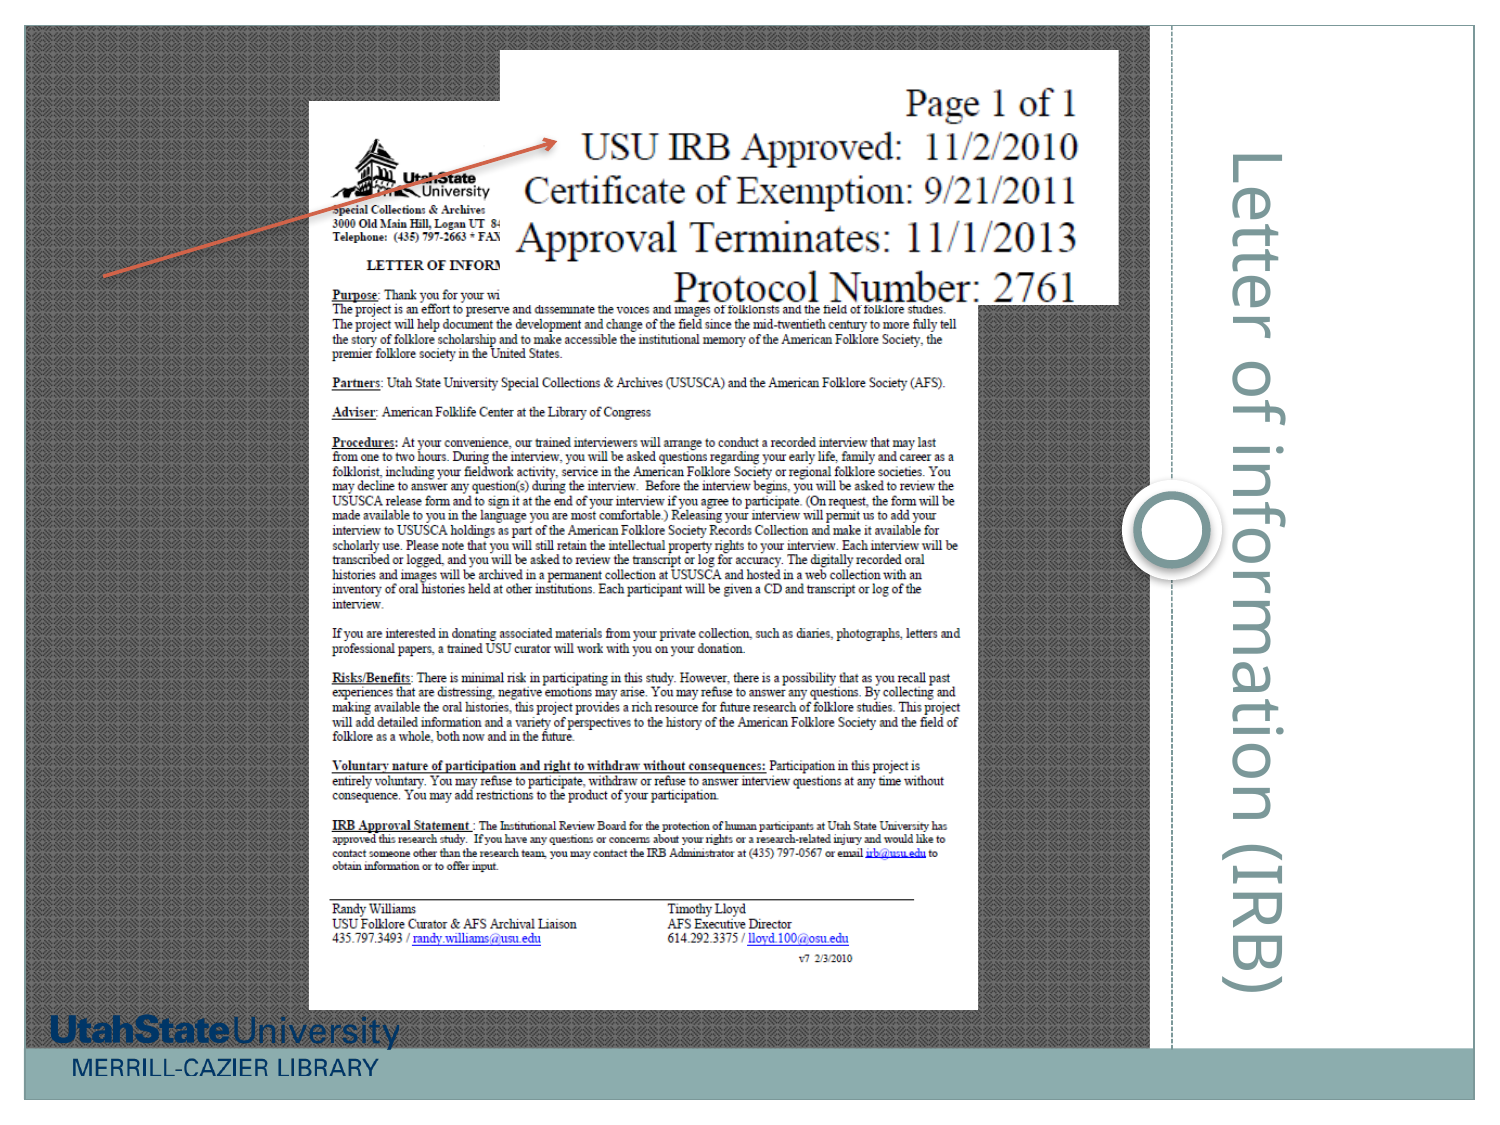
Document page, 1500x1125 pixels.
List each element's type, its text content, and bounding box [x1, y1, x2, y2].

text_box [102, 140, 558, 277]
title Letter of information (IRB) [1212, 50, 1450, 1010]
picture [308, 49, 1119, 1011]
picture [50, 1014, 400, 1076]
